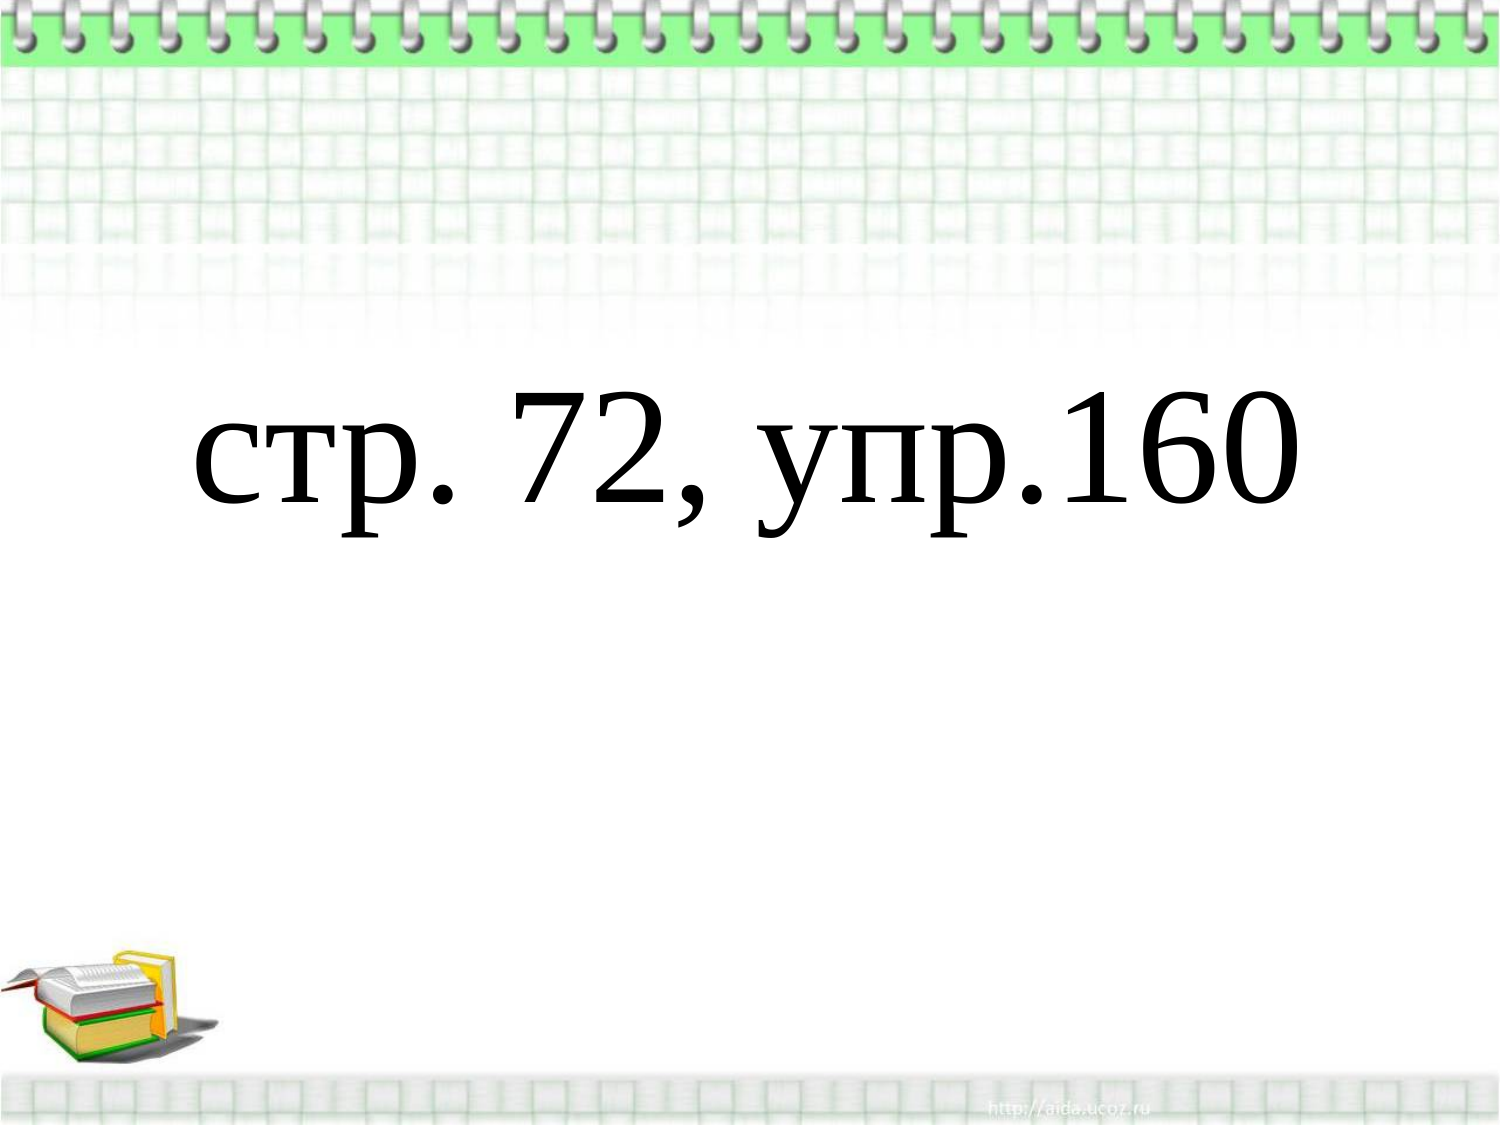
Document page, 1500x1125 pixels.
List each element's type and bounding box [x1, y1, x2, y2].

list [0, 0, 1500, 1125]
